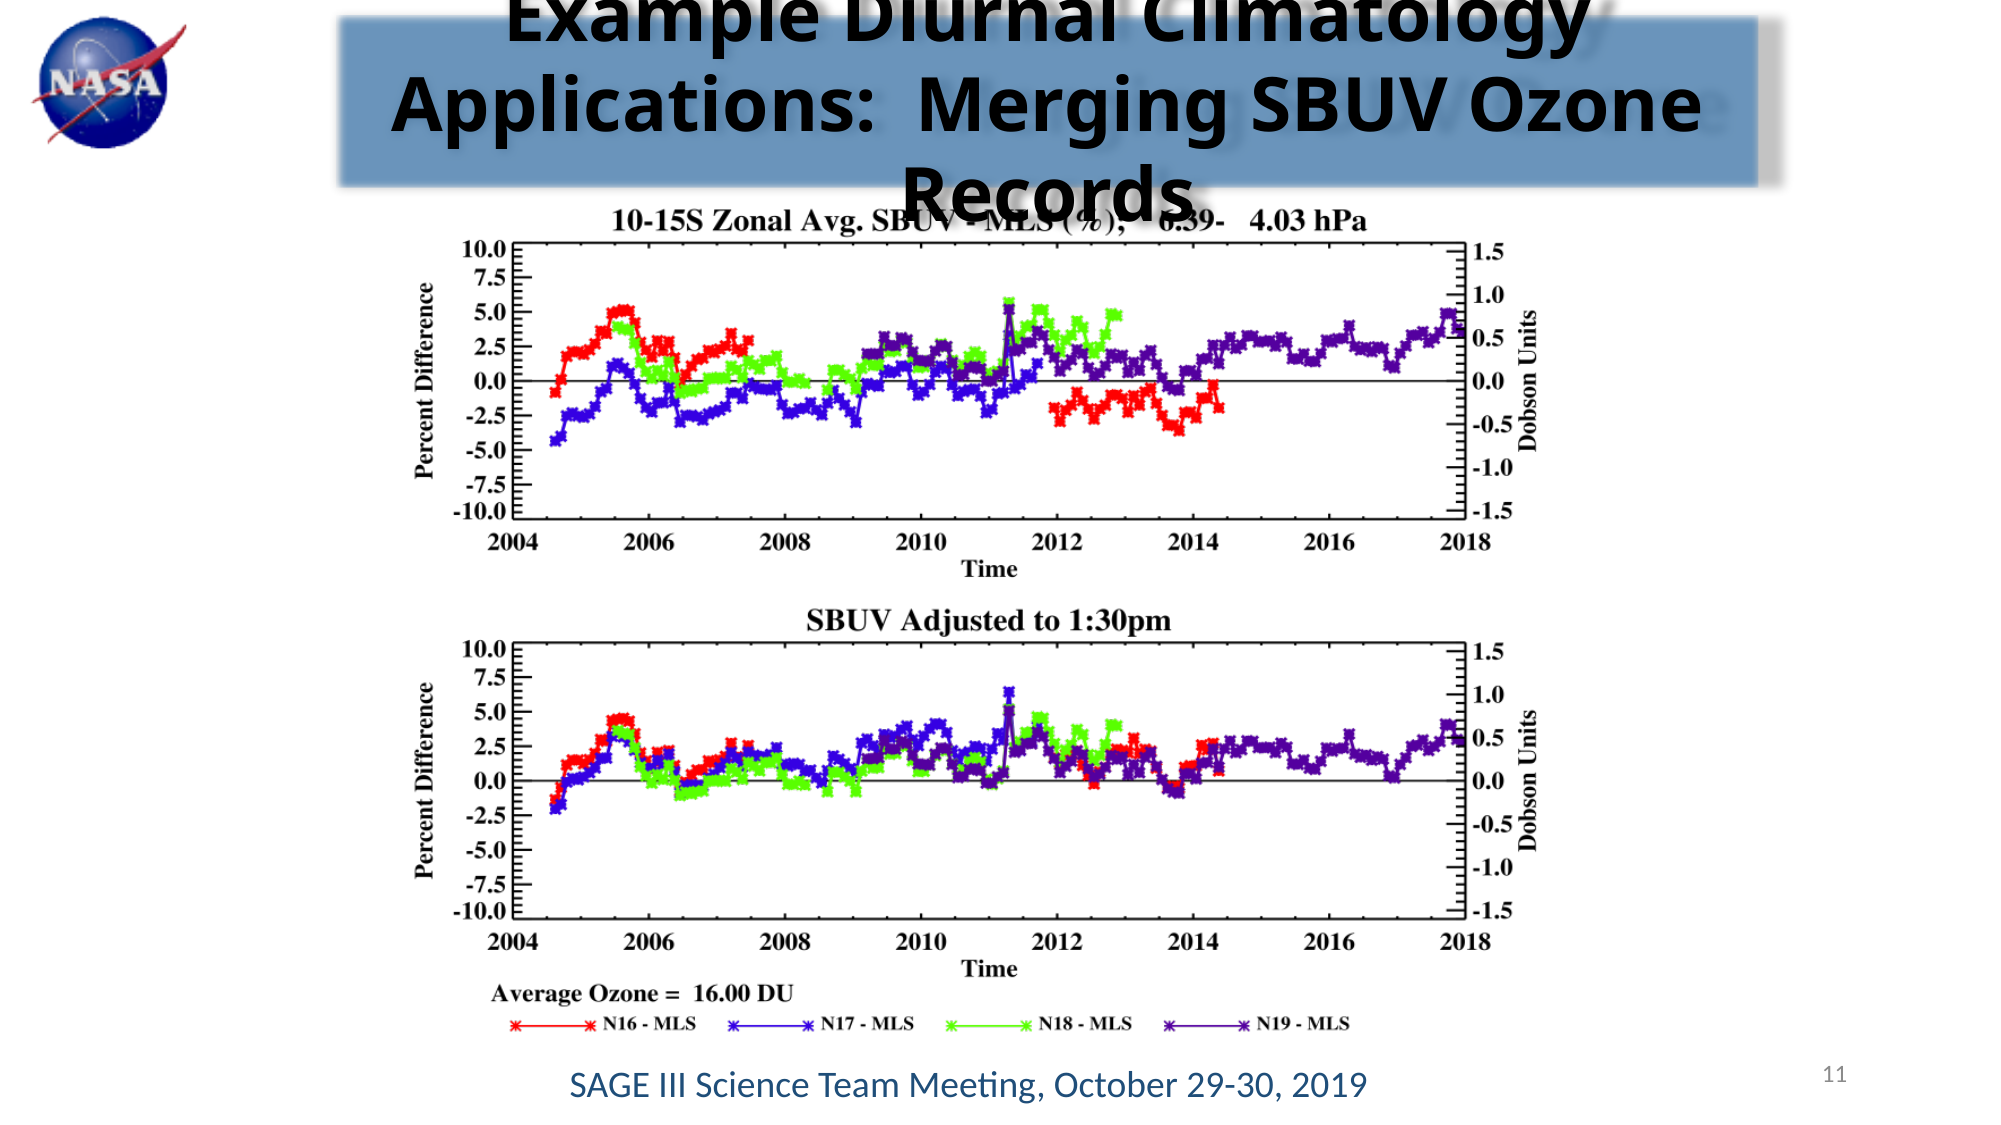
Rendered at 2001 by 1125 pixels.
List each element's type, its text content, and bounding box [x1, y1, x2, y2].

picture [24, 14, 200, 160]
text_box Example Diurnal Climatology Applications: Merging SBUV Ozone Records [346, 25, 1753, 182]
picture [289, 116, 1595, 1088]
slide_number 11 [1595, 1042, 1863, 1103]
text_box SAGE III Science Team Meeting, October 29-30, 2019 [140, 1053, 1798, 1113]
